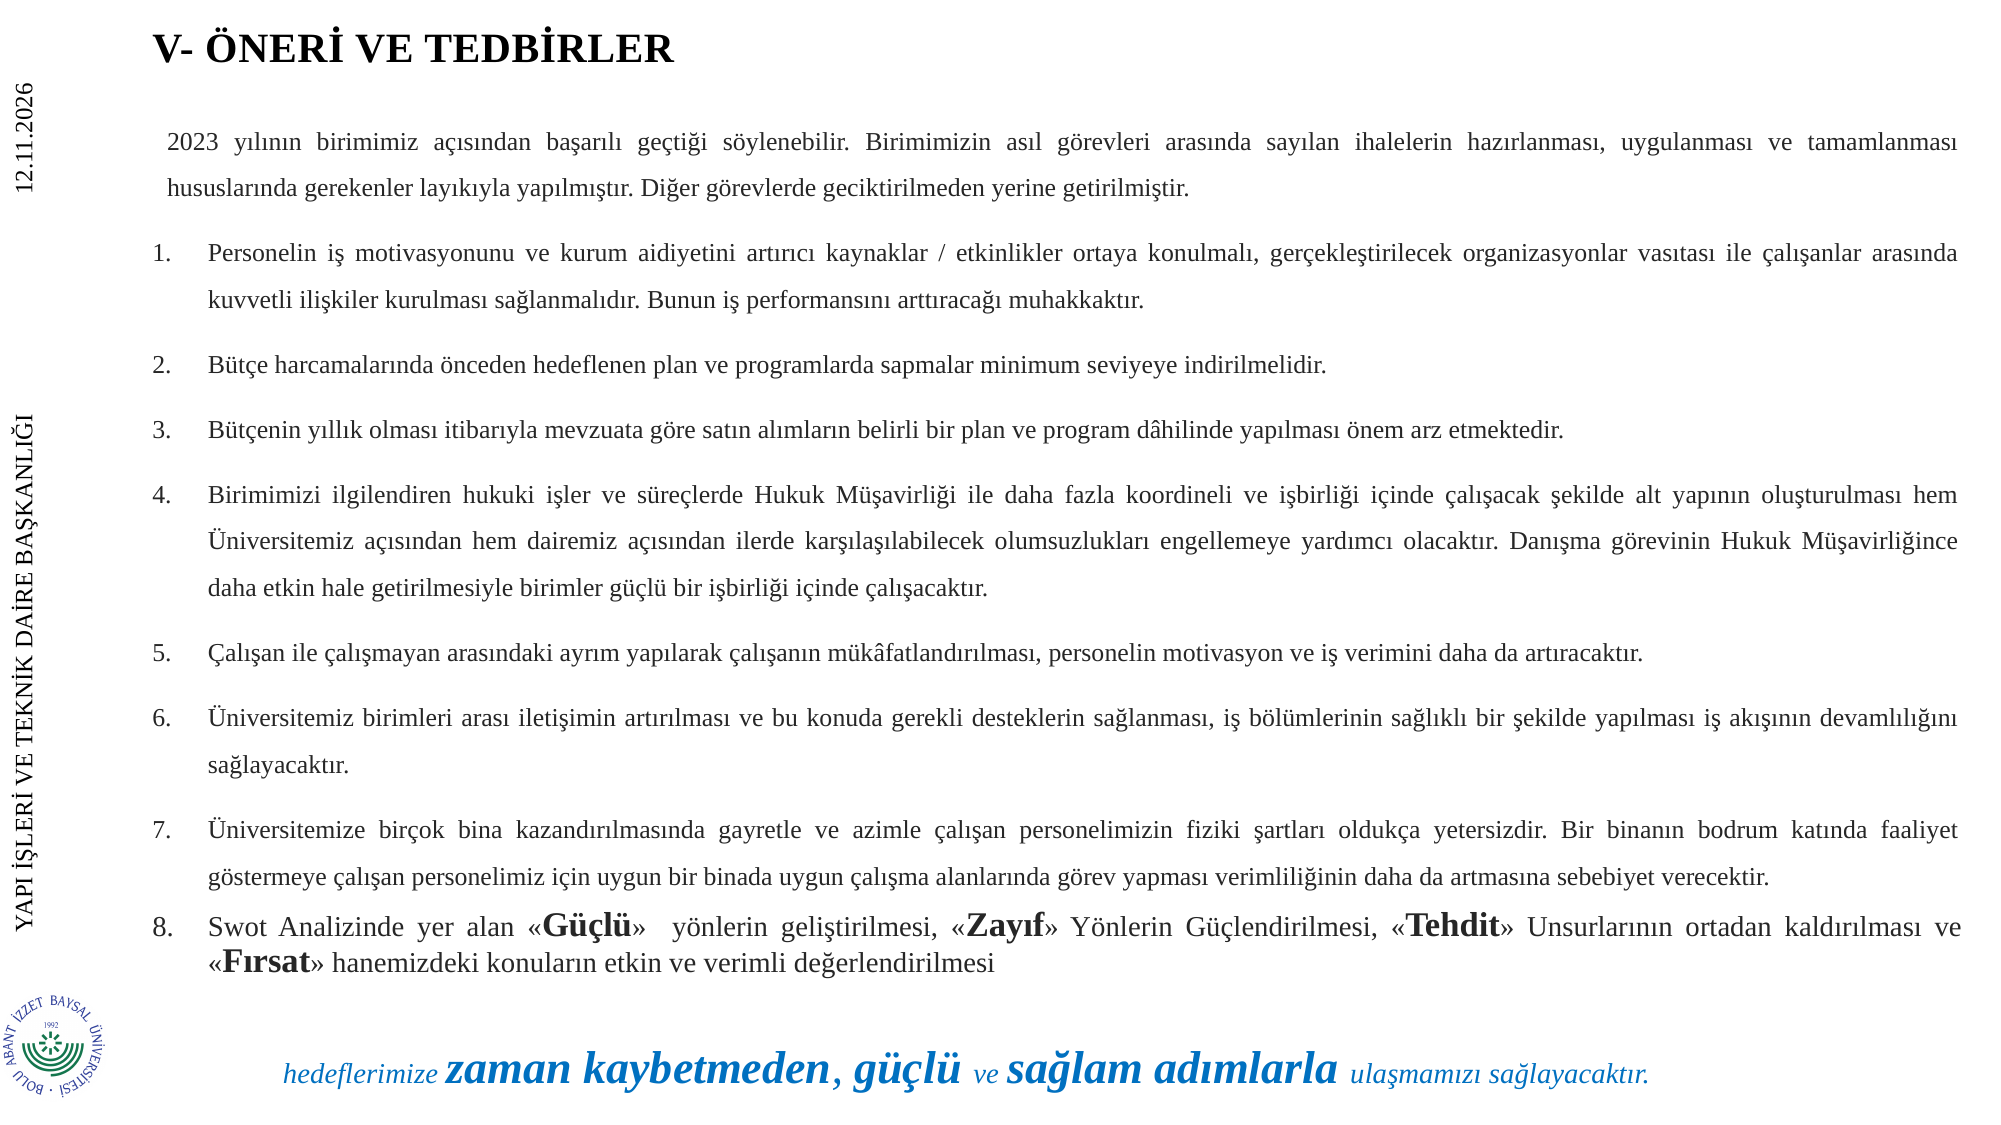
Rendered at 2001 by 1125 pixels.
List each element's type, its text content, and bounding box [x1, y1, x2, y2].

list 2023 yılının birimimiz açısından başarılı geçtiği söylenebilir. Birimimizin asıl görevleri arasında sayılan ihalelerin hazırlanması, uygulanması ve tamamlanması hususlarında gerekenler layıkıyla yapılmıştır. Diğer görevlerde geciktirilmeden yerine getirilmiştir. Personelin iş motivasyonunu ve kurum aidiyetini artırıcı kaynaklar / etkinlikler ortaya konulmalı, gerçekleştirilecek organizasyonlar vasıtası ile çalışanlar arasında kuvvetli ilişkiler kurulması sağlanmalıdır. Bunun iş performansını arttıracağı muhakkaktır. Bütçe harcamalarında önceden hedeflenen plan ve programlarda sapmalar minimum seviyeye indirilmelidir. Bütçenin yıllık olması itibarıyla mevzuata göre satın alımların belirli bir plan ve program dâhilinde yapılması önem arz etmektedir. Birimimizi ilgilendiren hukuki işler ve süreçlerde Hukuk Müşavirliği ile daha fazla koordineli ve işbirliği içinde çalışacak şekilde alt yapının oluşturulması hem Üniversitemiz açısından hem dairemiz açısından ilerde karşılaşılabilecek olumsuzlukları engellemeye yardımcı olacaktır. Danışma görevinin Hukuk Müşavirliğince daha etkin hale getirilmesiyle birimler güçlü bir işbirliği içinde çalışacaktır. Çalışan ile çalışmayan arasındaki ayrım yapılarak çalışanın mükâfatlandırılması, personelin motivasyon ve iş verimini daha da artıracaktır. Üniversitemiz birimleri arası iletişimin artırılması ve bu konuda gerekli desteklerin sağlanması, iş bölümlerinin sağlıklı bir şekilde yapılması iş akışının devamlılığını sağlayacaktır. Üniversitemize birçok bina kazandırılmasında gayretle ve azimle çalışan personelimizin fiziki şartları oldukça yetersizdir. Bir binanın bodrum katında faaliyet göstermeye çalışan personelimiz için uygun bir binada uygun çalışma alanlarında görev yapması verimliliğinin daha da artmasına sebebiyet verecektir. Swot Analizinde yer alan «Güçlü» yönlerin geliştirilmesi, «Zayıf» Yönlerin Güçlendirilmesi, «Tehdit» Unsurlarının ortadan kaldırılması ve «Fırsat» hanemizdeki konuların etkin ve verimli değerlendirilmesi hedeflerimize zaman kaybetmeden, güçlü ve sağlam adımlarla ulaşmamızı sağlayacaktır. [137, 101, 1978, 1110]
title V- ÖNERİ VE TEDBİRLER [137, 15, 1713, 101]
picture [0, 985, 114, 1107]
